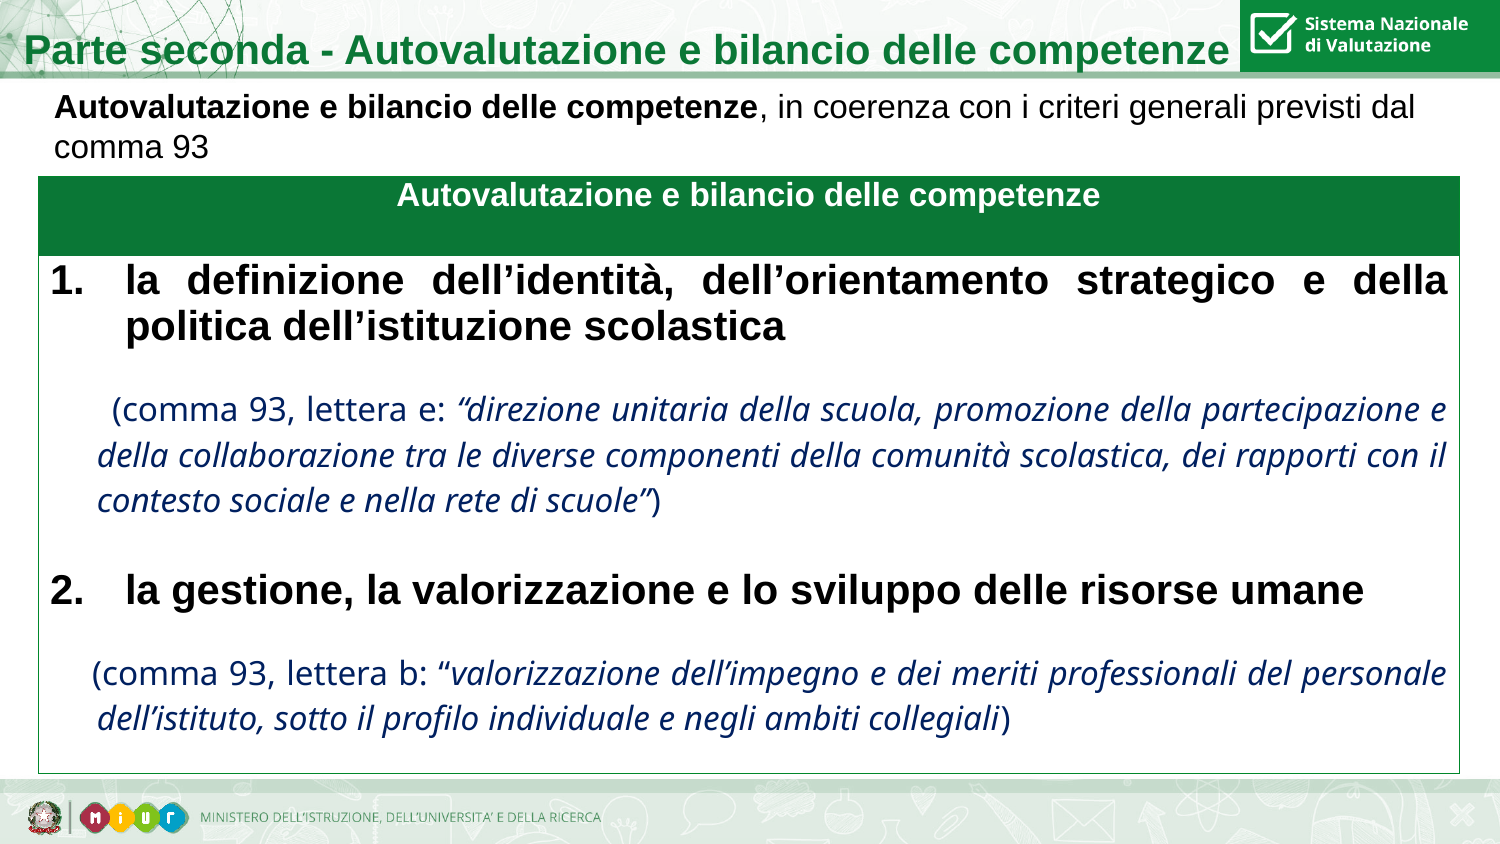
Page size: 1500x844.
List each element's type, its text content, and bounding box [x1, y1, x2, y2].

table_cell la definizione dell’identità, dell’orientamento strategico e della politica dell’istituzione scolastica (comma 93, lettera e: “direzione unitaria della scuola, promozione della partecipazione e della collaborazione tra le diverse componenti della comunità scolastica, dei rapporti con il contesto sociale e nella rete di scuole”) [39, 256, 1459, 567]
table_header Autovalutazione e bilancio delle competenze [39, 177, 1459, 256]
picture [21, 795, 189, 840]
picture [1240, 0, 1500, 77]
text_box Autovalutazione e bilancio delle competenze, in coerenza con i criteri generali previsti dal comma 93 [39, 78, 1469, 173]
text_box Parte seconda - Autovalutazione e bilancio delle competenze [23, 2, 1388, 94]
table_cell la gestione, la valorizzazione e lo sviluppo delle risorse umane (comma 93, lettera b: “valorizzazione dell’impegno e dei meriti professionali del personale dell’istituto, sotto il profilo individuale e negli ambiti collegiali) [39, 567, 1459, 773]
